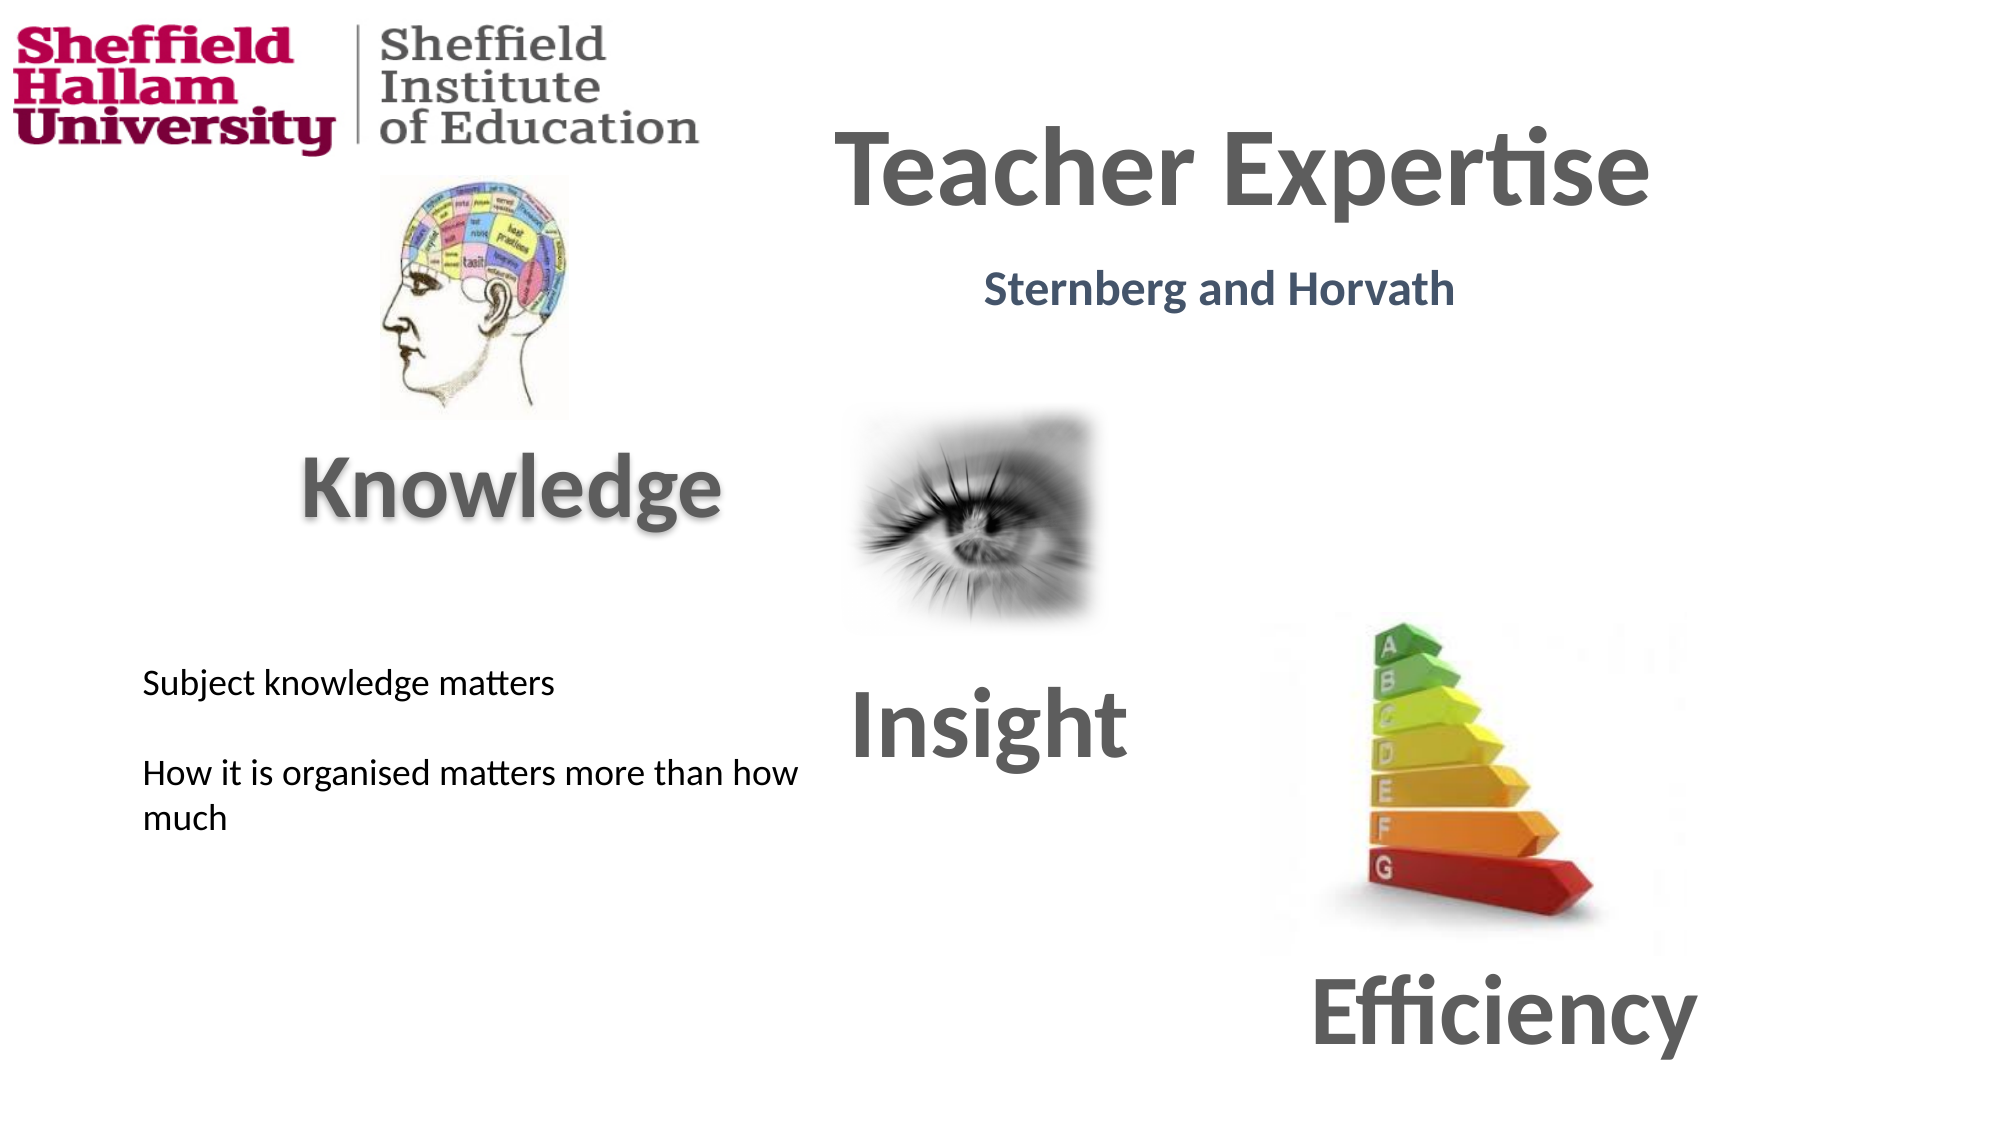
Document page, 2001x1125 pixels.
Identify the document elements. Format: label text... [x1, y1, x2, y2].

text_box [855, 400, 1147, 787]
text_box Teacher Expertise [690, 85, 1797, 341]
picture [13, 18, 701, 157]
text_box Sternberg and Horvath [855, 247, 1761, 323]
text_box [1260, 612, 1719, 1074]
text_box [127, 175, 855, 848]
